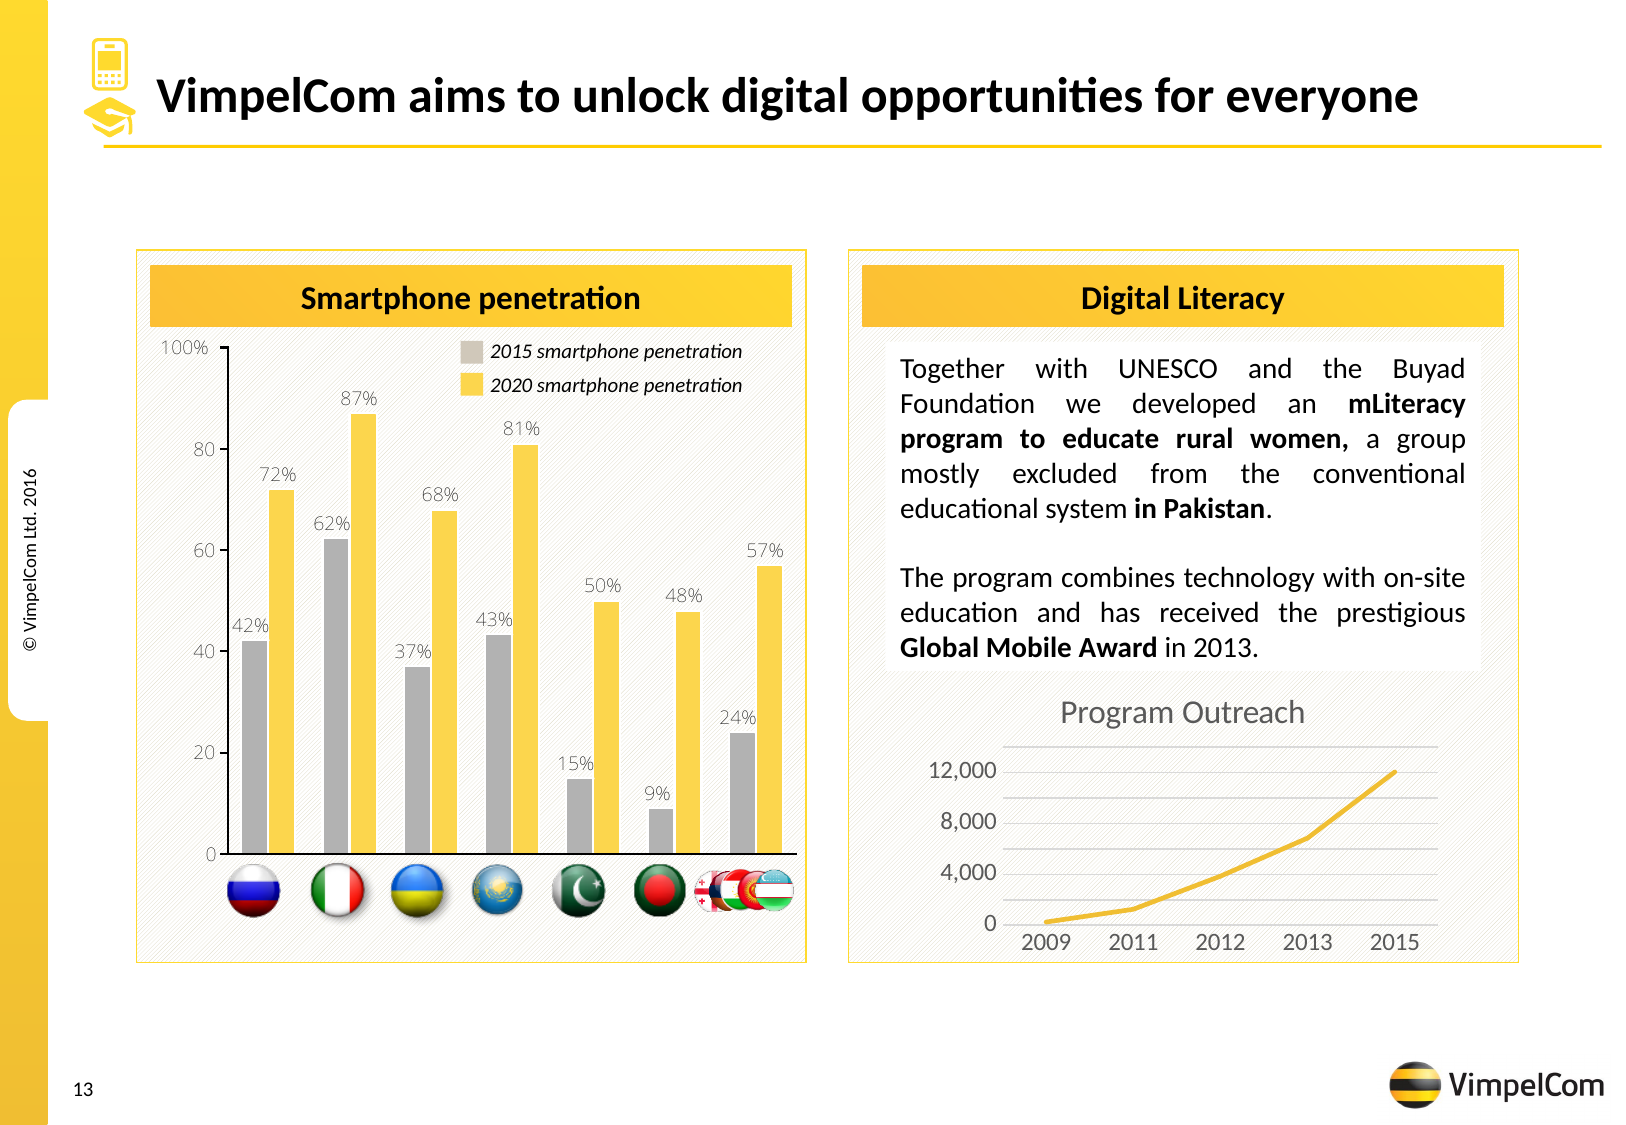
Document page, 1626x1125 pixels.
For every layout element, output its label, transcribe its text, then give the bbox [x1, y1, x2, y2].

title VimpelCom aims to unlock digital opportunities for everyone [141, 54, 1604, 161]
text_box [91, 37, 129, 91]
picture [225, 862, 282, 919]
text_box 2015 smartphone penetration [490, 337, 798, 363]
text_box Together with UNESCO and the Buyad Foundation we developed an mLiteracy program to educate rural women, a group mostly excluded from the conventional educational system in Pakistan. The program combines technology with on-site education and has received the prestigious Global Mobile Award in 2013. [885, 341, 1481, 671]
picture [309, 862, 366, 919]
picture [388, 862, 446, 919]
picture [550, 862, 607, 919]
text_box [458, 339, 485, 366]
text_box [136, 249, 806, 275]
text_box [0, 485, 8, 492]
chart [916, 674, 1450, 963]
text_box [92, 123, 125, 138]
picture [1377, 1054, 1611, 1123]
text_box [848, 249, 1519, 963]
text_box [83, 99, 136, 135]
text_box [693, 868, 794, 913]
picture [469, 862, 526, 919]
text_box [136, 922, 806, 963]
text_box Smartphone penetration [150, 265, 792, 275]
text_box [124, 275, 839, 922]
text_box Digital Literacy [862, 265, 1504, 327]
text_box 2020 smartphone penetration [490, 371, 798, 397]
text_box [458, 371, 485, 398]
picture [631, 862, 689, 919]
